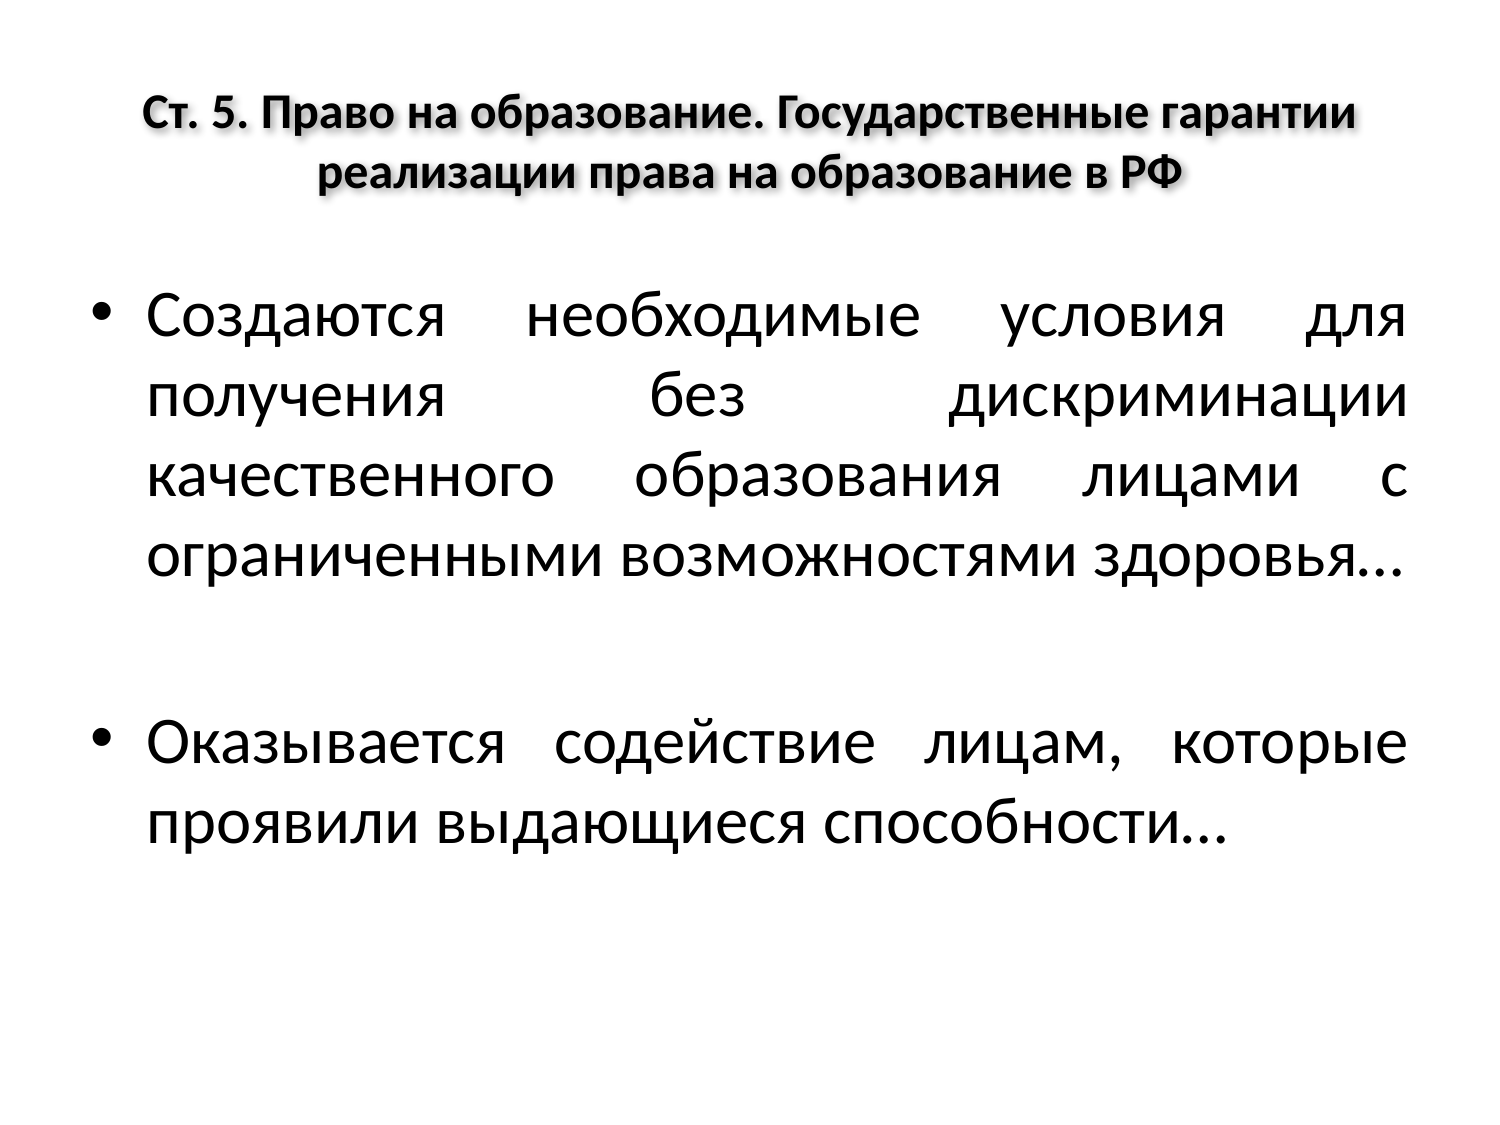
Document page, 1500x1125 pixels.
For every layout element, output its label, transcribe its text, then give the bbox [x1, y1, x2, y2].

list Создаются необходимые условия для получения без дискриминации качественного образования лицами с ограниченными возможностями здоровья… Оказывается содействие лицам, которые проявили выдающиеся способности… [74, 262, 1426, 1006]
title Ст. 5. Право на образование. Государственные гарантии реализации права на образование в РФ [74, 44, 1426, 233]
